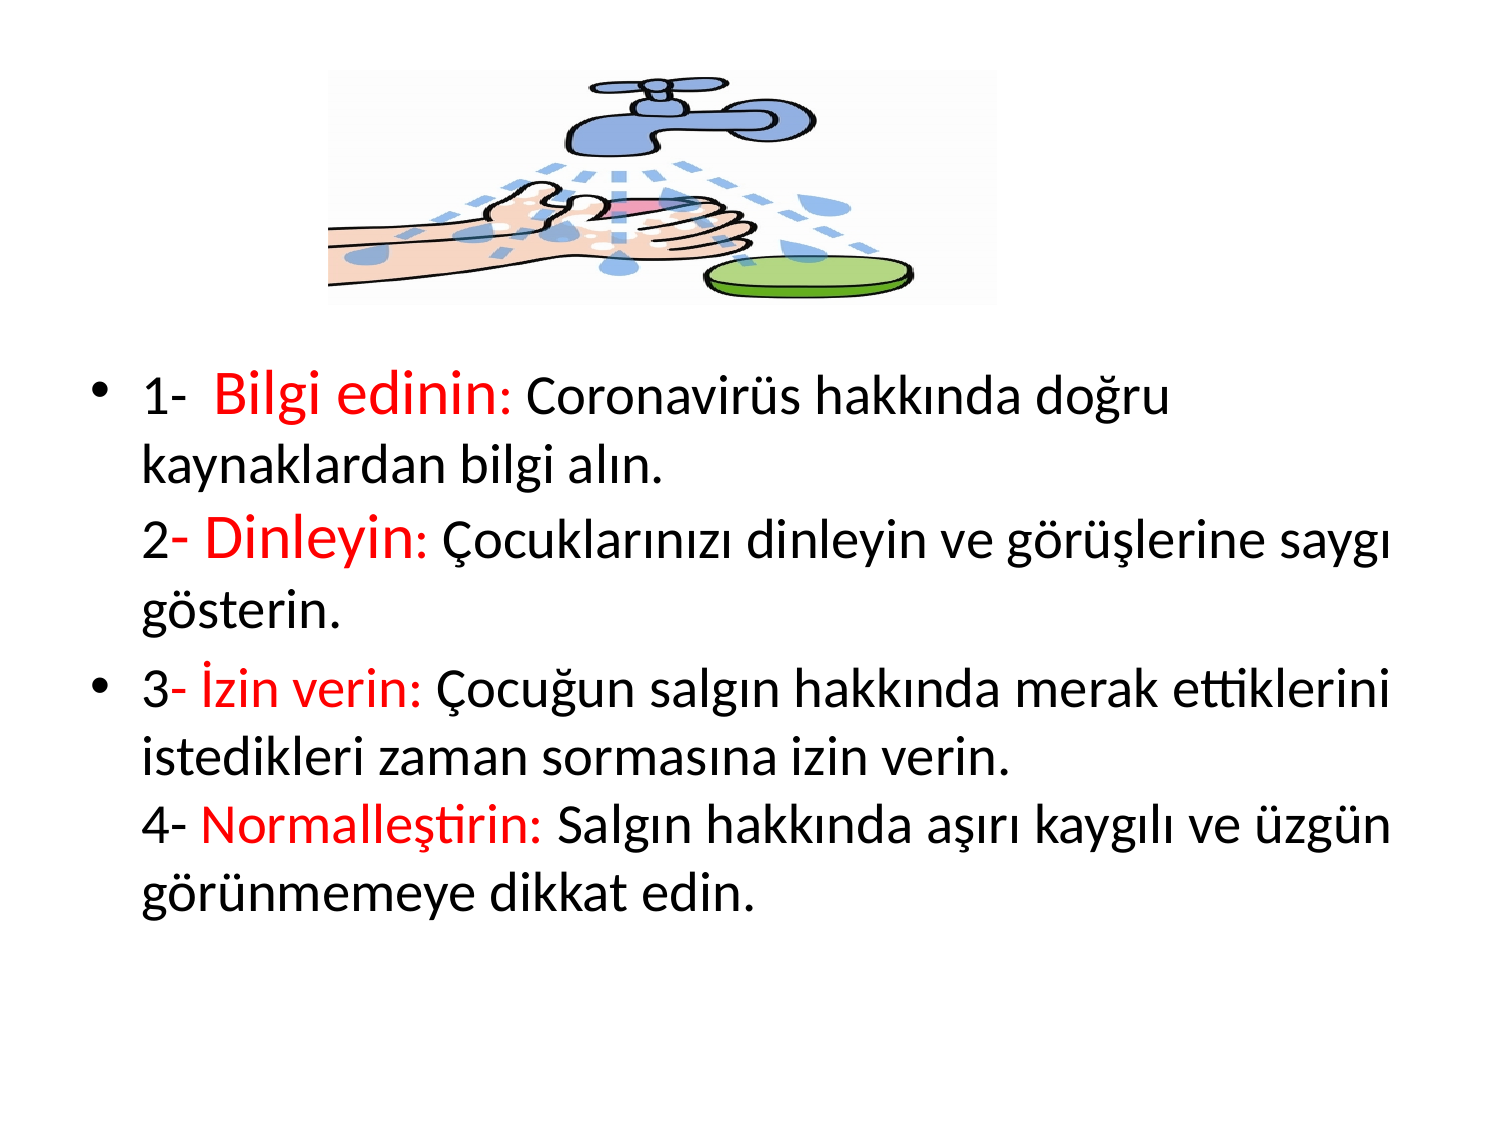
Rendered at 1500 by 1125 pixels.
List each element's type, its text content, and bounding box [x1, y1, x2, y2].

list 1- Bilgi edinin: Coronavirüs hakkında doğru kaynaklardan bilgi alın. 2- Dinleyin: Çocuklarınızı dinleyin ve görüşlerine saygı gösterin. 3- İzin verin: Çocuğun salgın hakkında merak ettiklerini istedikleri zaman sormasına izin verin. 4- Normalleştirin: Salgın hakkında aşırı kaygılı ve üzgün görünmemeye dikkat edin. [75, 262, 1425, 1005]
picture [327, 70, 997, 305]
